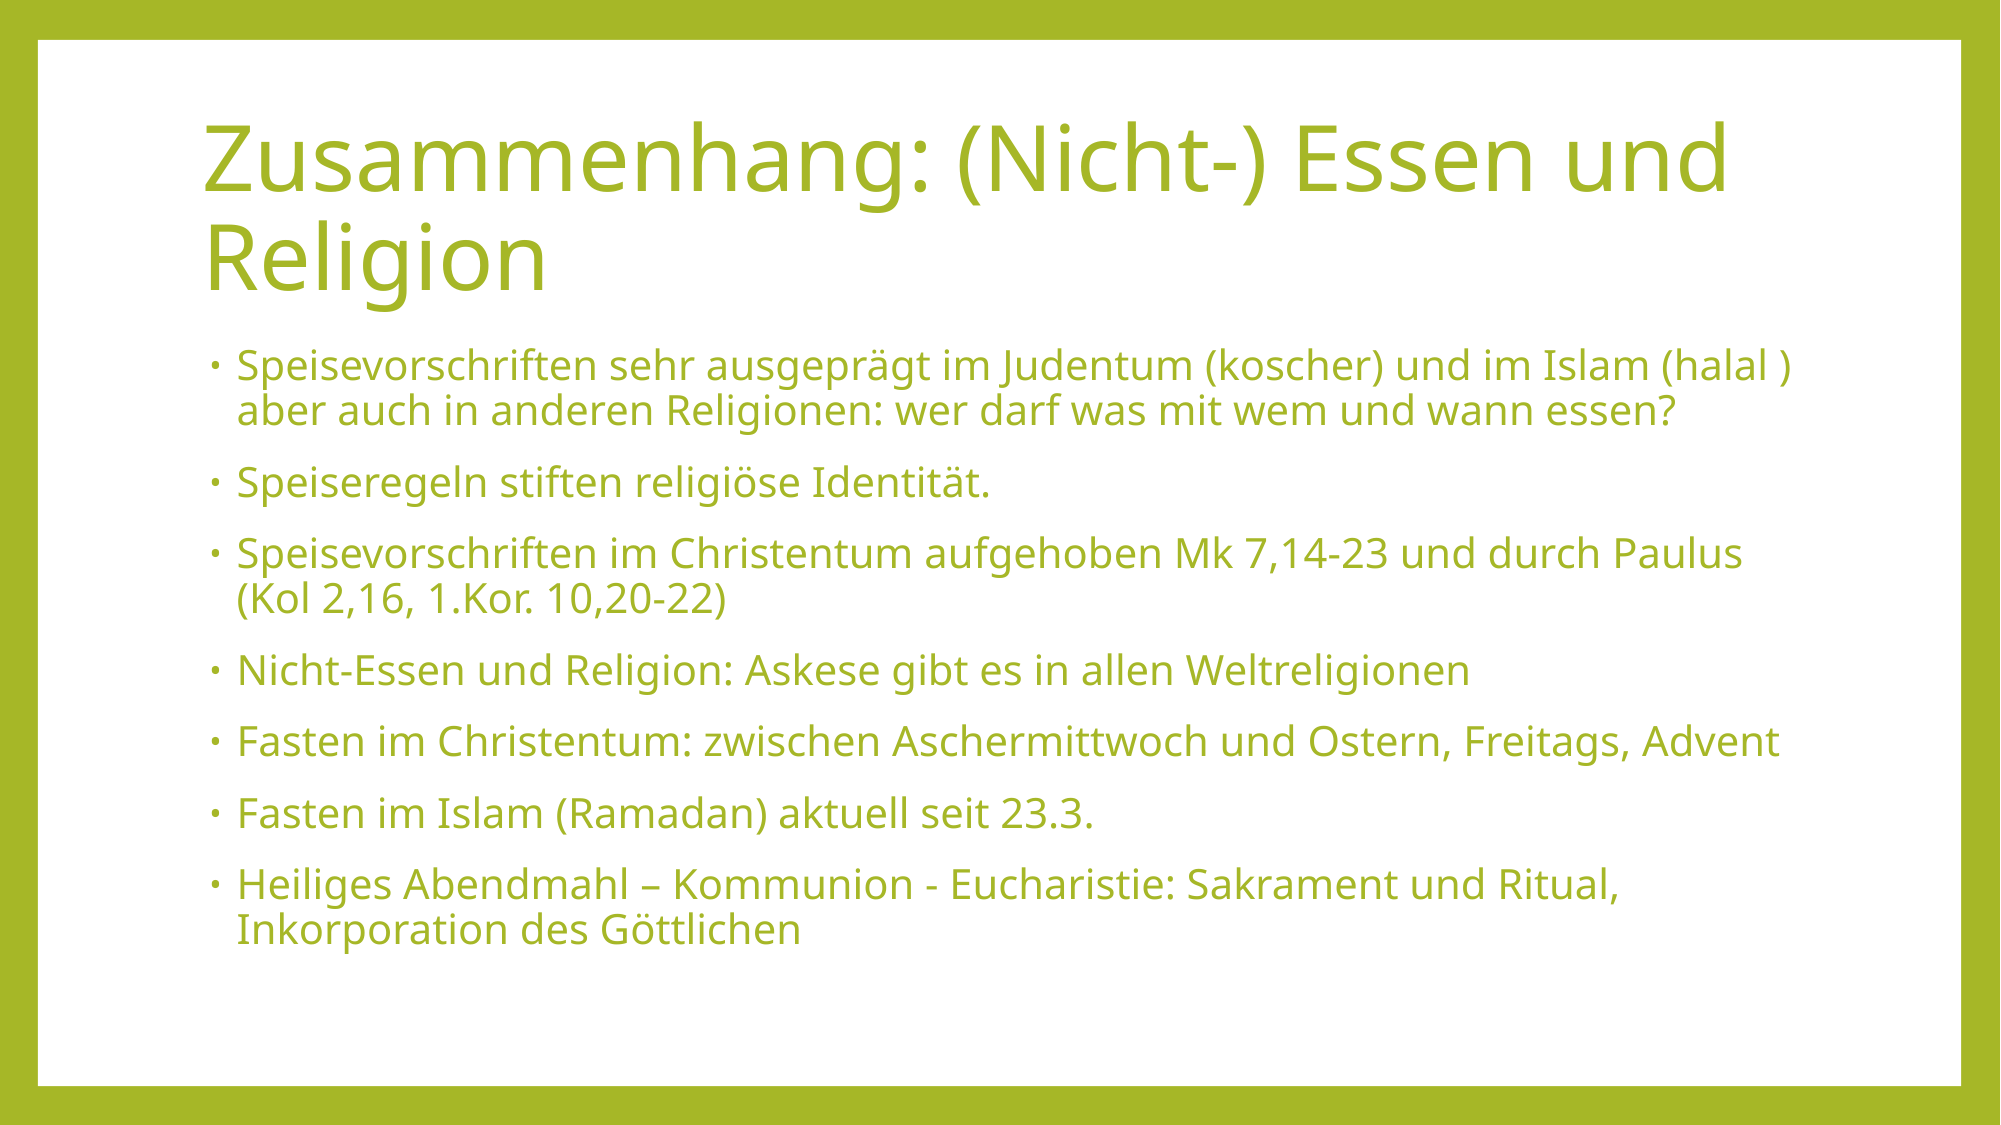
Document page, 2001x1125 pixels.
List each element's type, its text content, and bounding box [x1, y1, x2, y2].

title Zusammenhang: (Nicht-) Essen und Religion [187, 99, 1808, 323]
list Speisevorschriften sehr ausgeprägt im Judentum (koscher) und im Islam (halal ) aber auch in anderen Religionen: wer darf was mit wem und wann essen? Speiseregeln stiften religiöse Identität. Speisevorschriften im Christentum aufgehoben Mk 7,14-23 und durch Paulus (Kol 2,16, 1.Kor. 10,20-22) Nicht-Essen und Religion: Askese gibt es in allen Weltreligionen Fasten im Christentum: zwischen Aschermittwoch und Ostern, Freitags, Advent Fasten im Islam (Ramadan) aktuell seit 23.3. Heiliges Abendmahl – Kommunion - Eucharistie: Sakrament und Ritual, Inkorporation des Göttlichen [187, 337, 1808, 1000]
